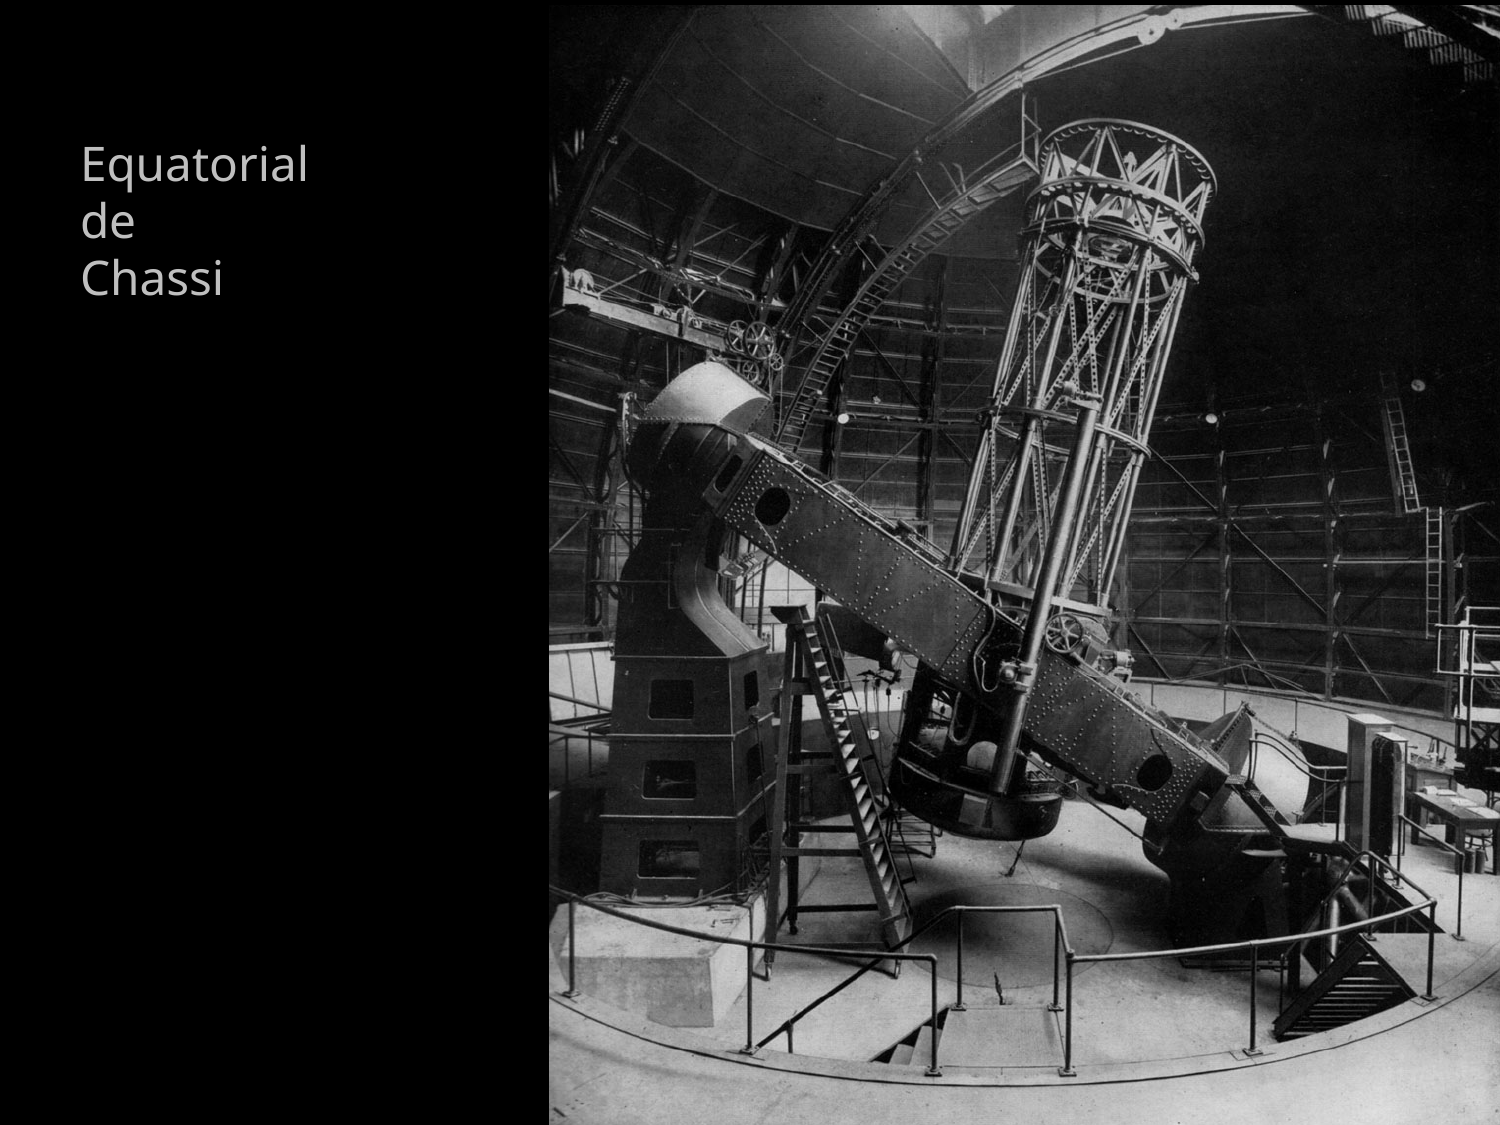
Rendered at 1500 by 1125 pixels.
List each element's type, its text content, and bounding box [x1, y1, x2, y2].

picture [548, 5, 1500, 1125]
title Equatorial de Chassi [64, 125, 543, 313]
